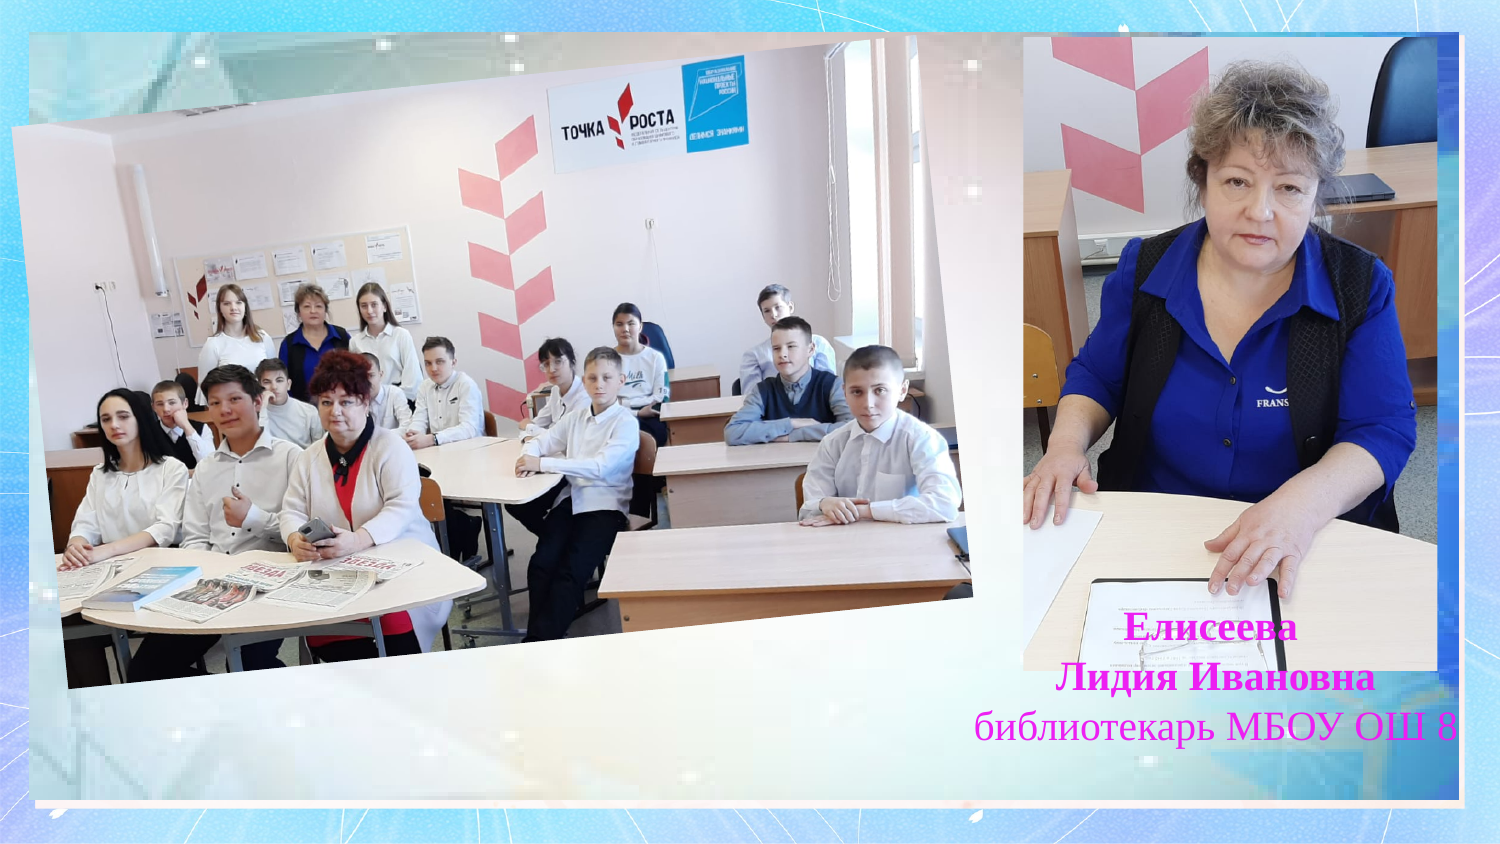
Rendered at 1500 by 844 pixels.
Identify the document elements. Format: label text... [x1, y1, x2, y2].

text_box Елисеева Лидия Ивановна библиотекарь МБОУ ОШ 8 [1464, 591, 1474, 757]
picture [0, 0, 1500, 844]
